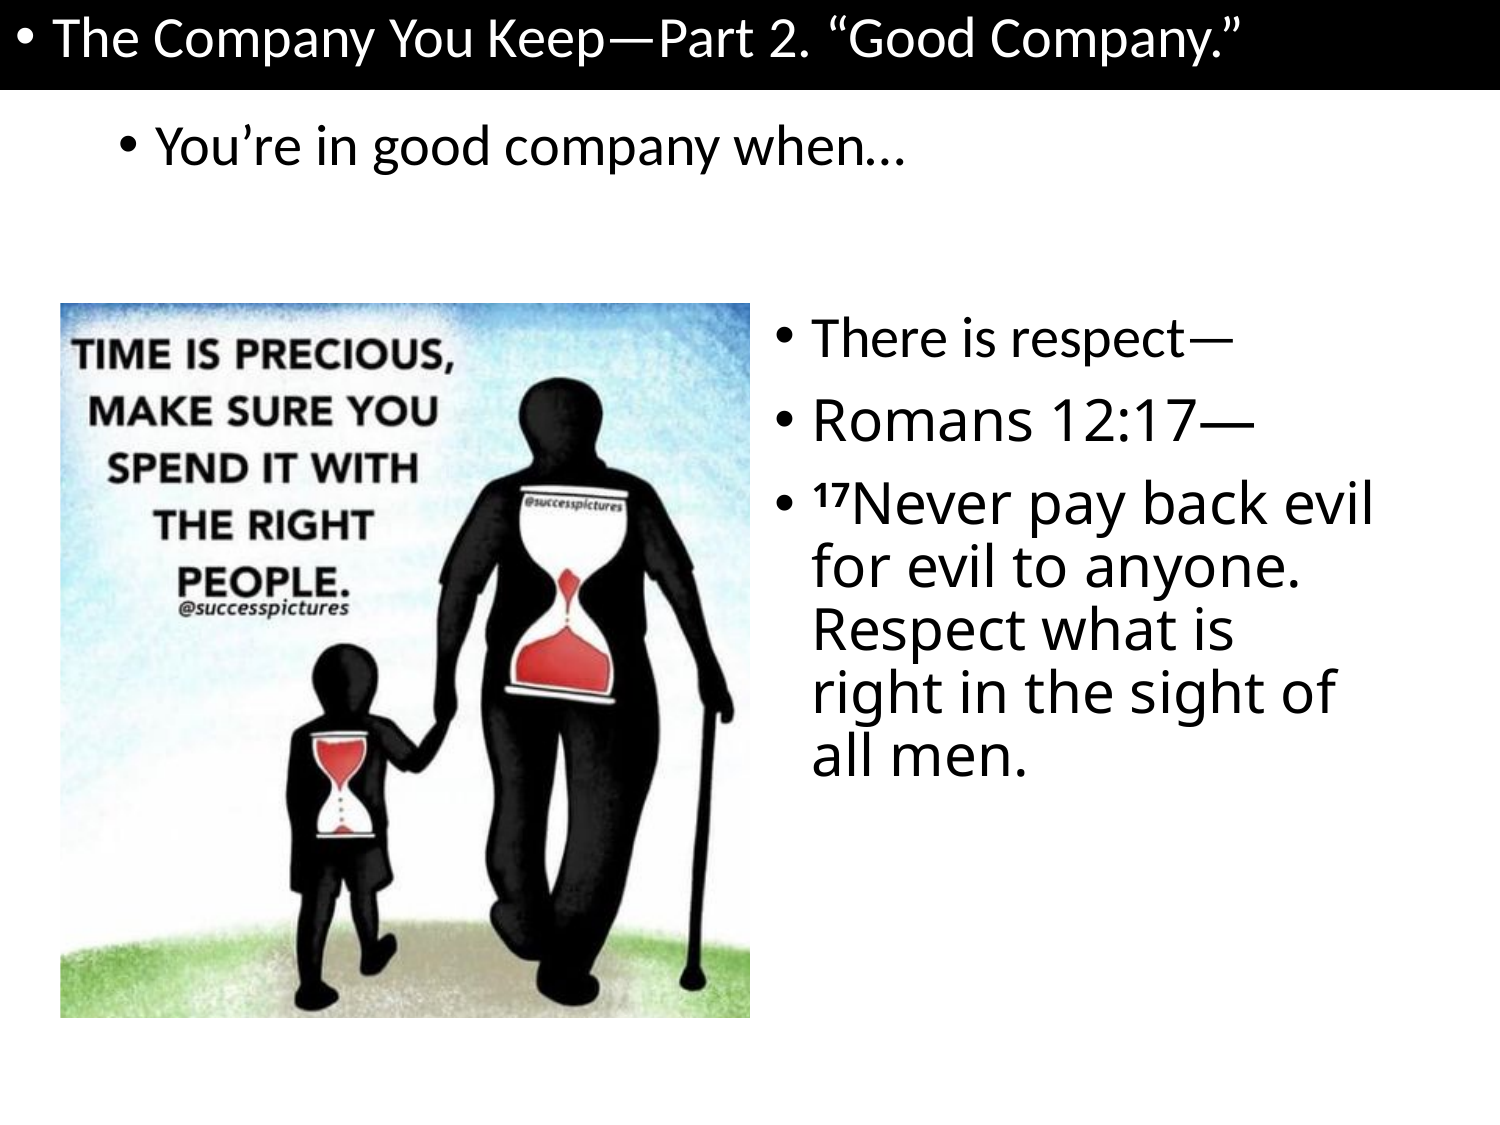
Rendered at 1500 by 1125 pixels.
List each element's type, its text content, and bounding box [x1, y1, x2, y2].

picture [60, 303, 750, 1018]
text_box The Company You Keep—Part 2. “Good Company.” [0, 0, 1500, 90]
list You’re in good company when… [103, 107, 1397, 278]
list There is respect— Romans 12:17— 17Never pay back evil for evil to anyone. Respect what is right in the sight of all men. [759, 299, 1397, 1014]
